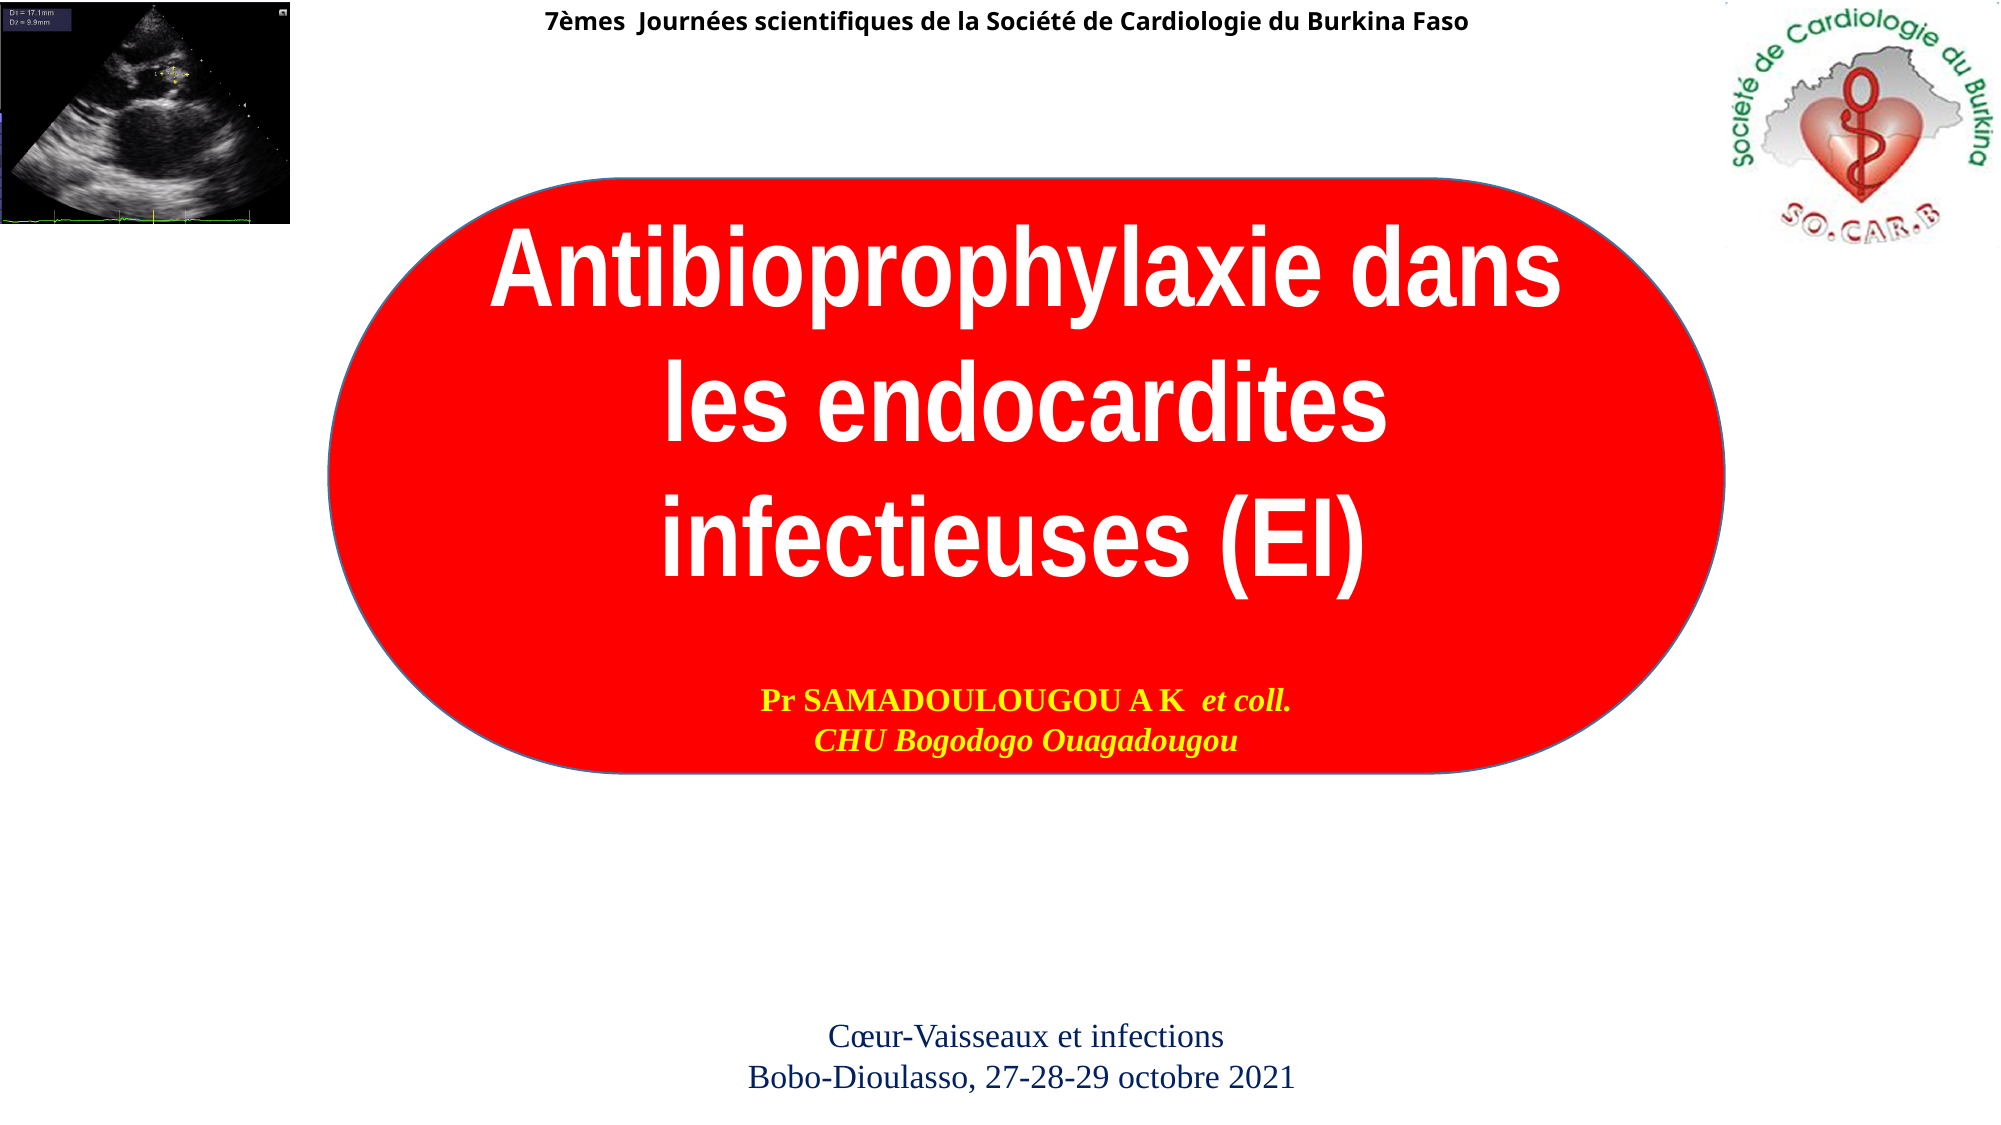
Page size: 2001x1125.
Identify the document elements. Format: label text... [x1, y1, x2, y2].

picture [0, 2, 290, 224]
text_box 7èmes Journées scientifiques de la Société de Cardiologie du Burkina Faso [289, 0, 1726, 43]
text_box Antibioprophylaxie dans les endocardites infectieuses (EI) Pr SAMADOULOUGOU A K et coll. CHU Bogodogo Ouagadougou [327, 177, 1726, 775]
text_box Cœur-Vaisseaux et infections Bobo-Dioulasso, 27-28-29 octobre 2021 [611, 1006, 1442, 1103]
picture [1725, 2, 1999, 248]
